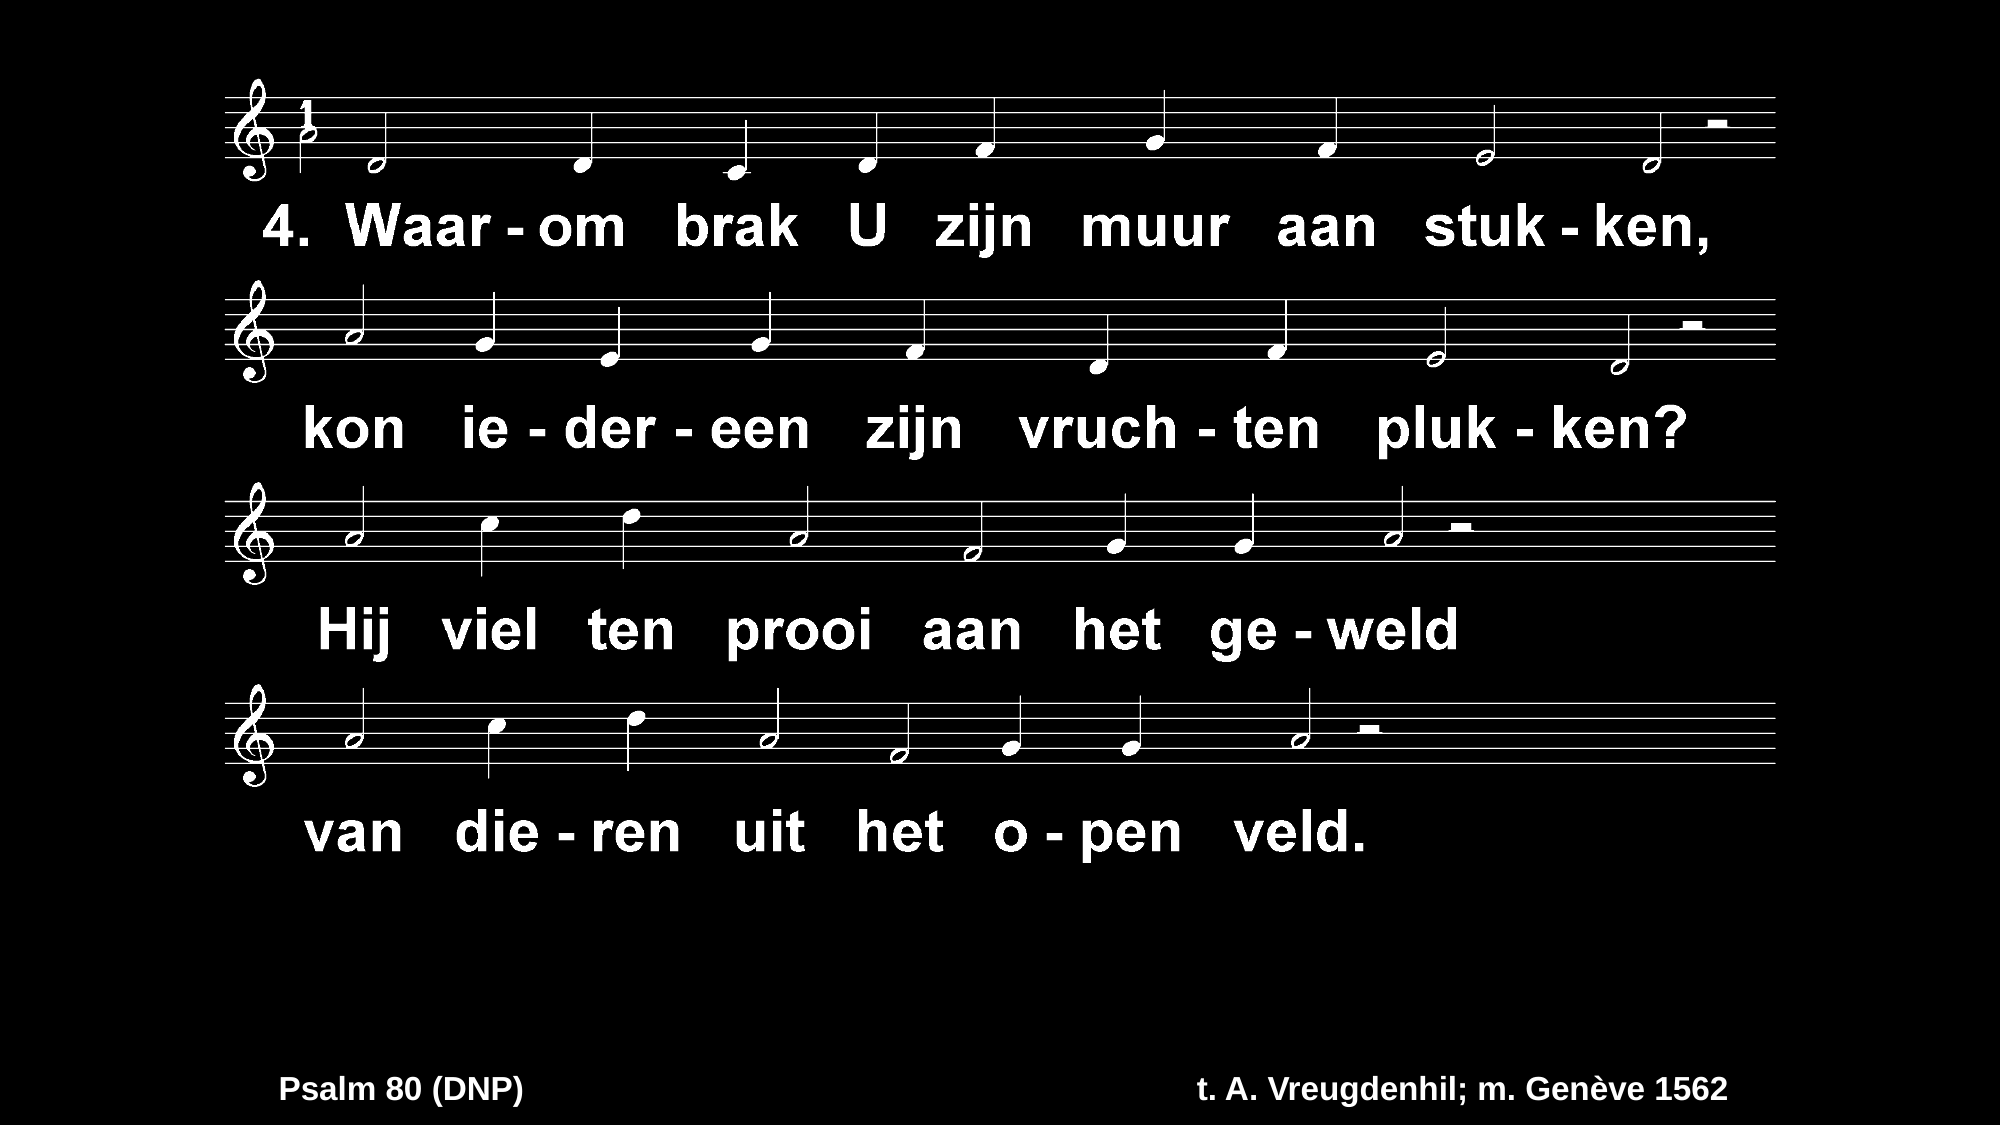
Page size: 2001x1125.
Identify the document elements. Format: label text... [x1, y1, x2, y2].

text_box Psalm 80 (DNP) t. A. Vreugdenhil; m. Genève 1562 [263, 1059, 1745, 1115]
picture [208, 62, 1792, 879]
